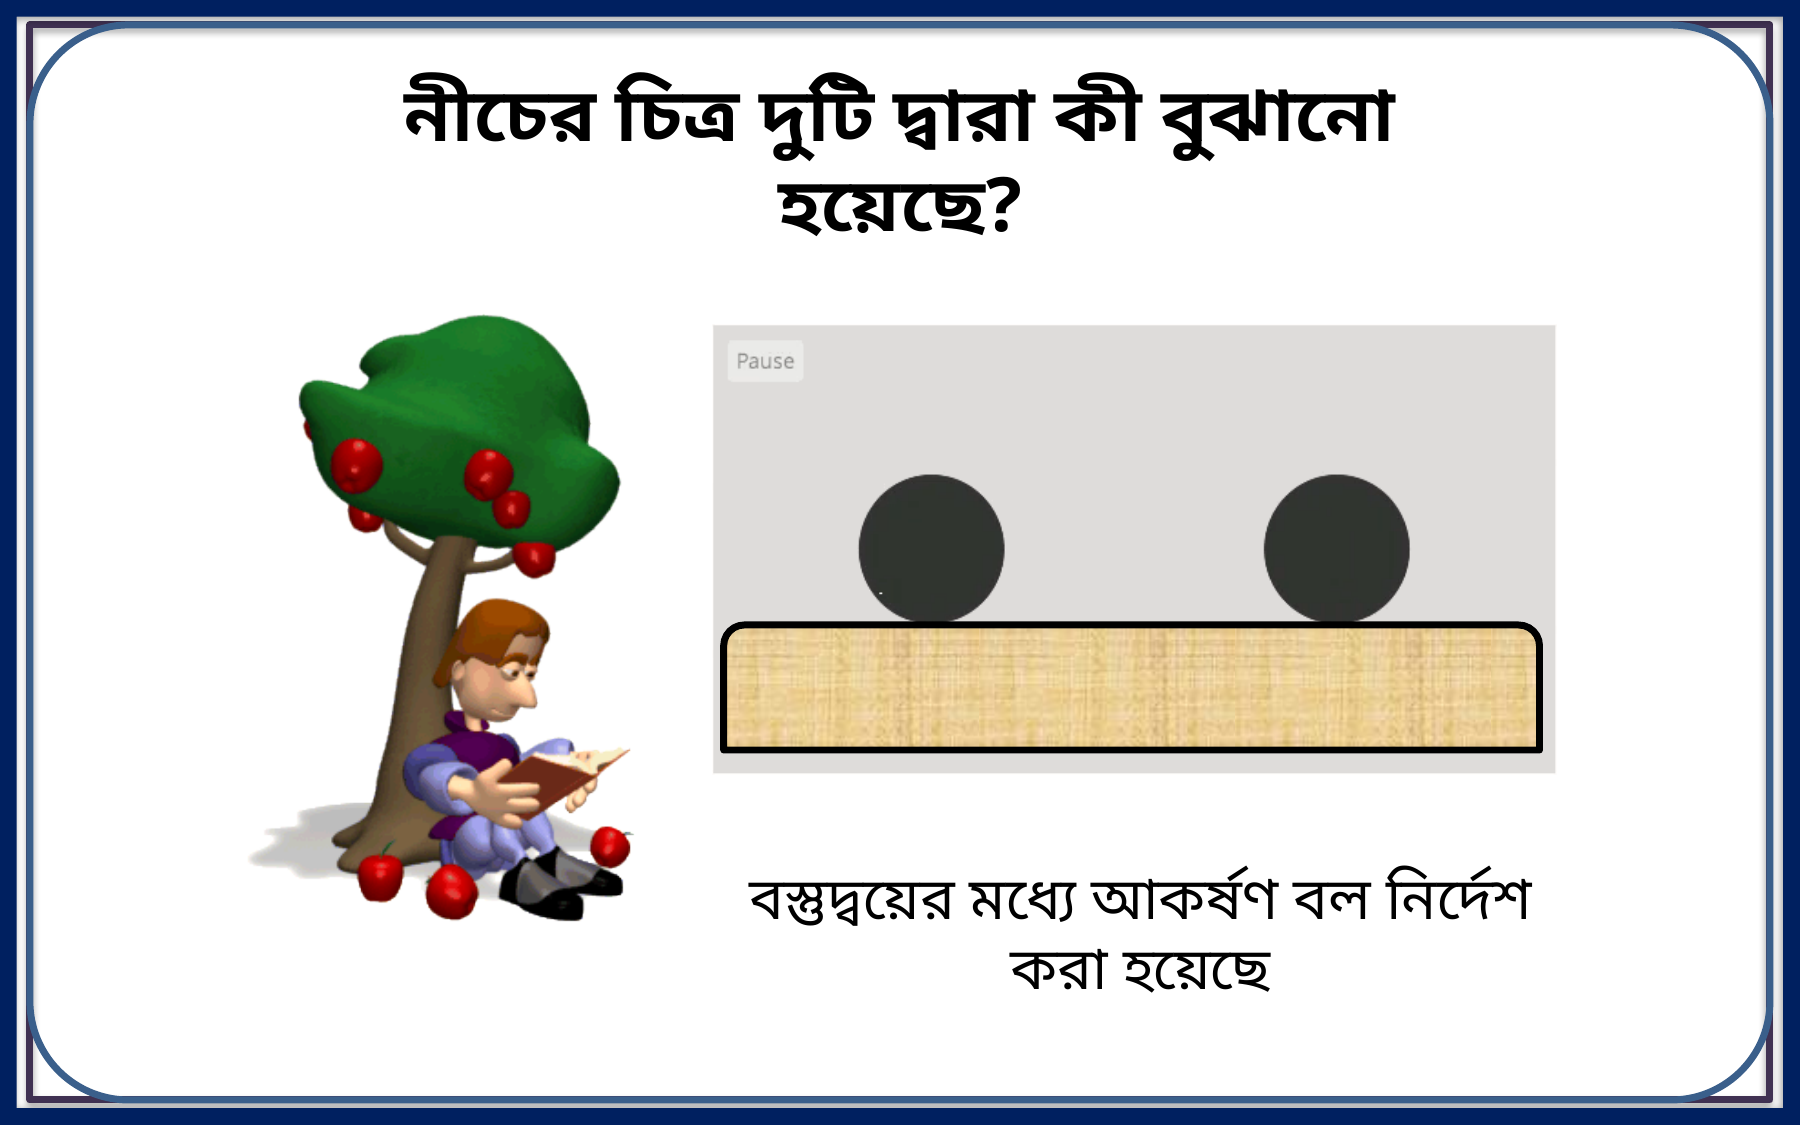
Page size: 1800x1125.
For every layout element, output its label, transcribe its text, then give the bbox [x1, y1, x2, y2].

picture [237, 299, 672, 938]
text_box বস্তুদ্বয়ের মধ্যে আকর্ষণ বল নির্দেশ করা হয়েছে [684, 859, 1598, 1003]
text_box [712, 324, 1558, 776]
text_box নীচের চিত্র দুটি দ্বারা কী বুঝানো হয়েছে? [347, 84, 1454, 228]
